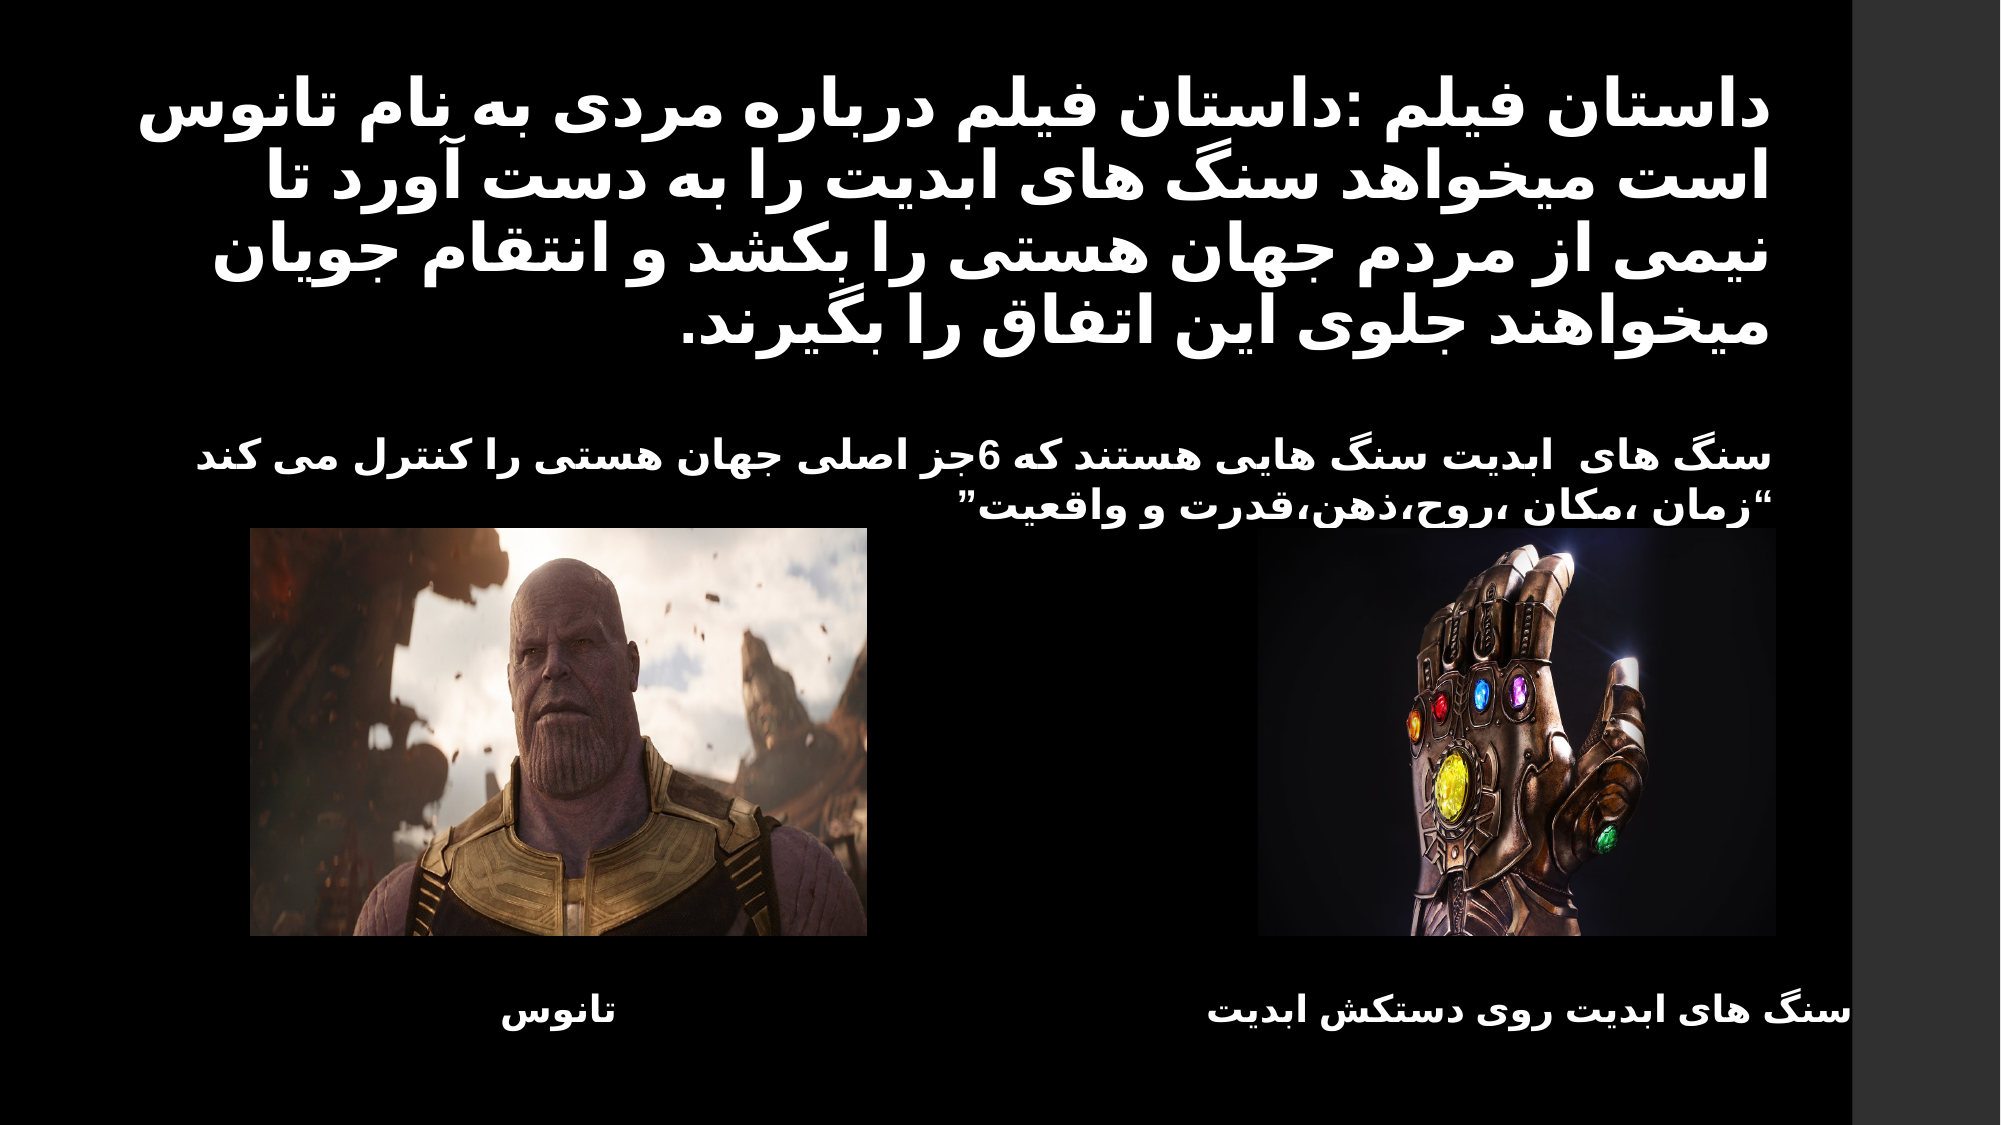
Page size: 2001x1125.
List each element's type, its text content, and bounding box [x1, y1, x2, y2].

title داستان فیلم :داستان فیلم درباره مردی به نام تانوس است میخواهد سنگ های ابدیت را به دست آورد تا نیمی از مردم جهان هستی را بکشد و انتقام جویان میخواهند جلوی این اتفاق را بگیرند. [98, 27, 1789, 400]
text_box تانوس [485, 977, 632, 1038]
text_box سنگ های ابدیت روی دستکش ابدیت [1191, 977, 1869, 1038]
picture [1258, 527, 1777, 936]
picture [250, 527, 867, 936]
text_box سنگ های ابدیت سنگ هایی هستند که 6جز اصلی جهان هستی را کنترل می کند “زمان ،مکان ،روح،ذهن،قدرت و واقعیت” [0, 420, 1789, 536]
